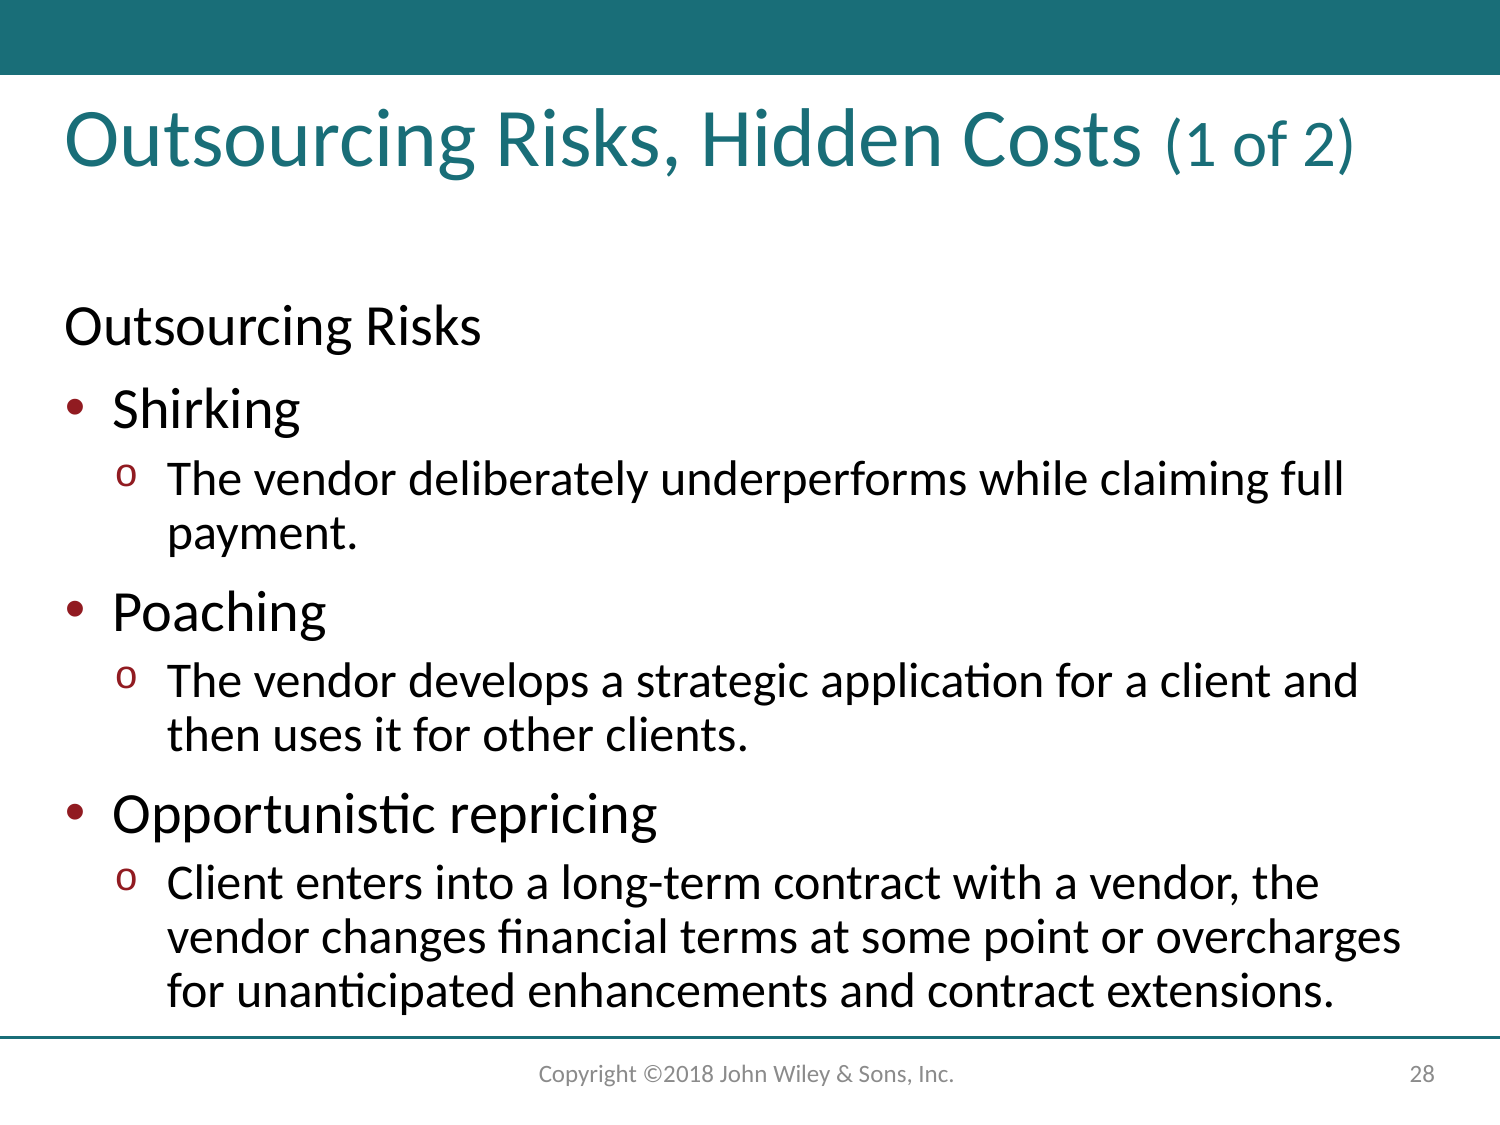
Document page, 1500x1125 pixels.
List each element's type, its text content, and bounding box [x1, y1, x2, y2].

slide_number 28 [1059, 1042, 1450, 1103]
footer Copyright ©2018 John Wiley & Sons, Inc. [496, 1042, 1004, 1103]
list Outsourcing Risks Shirking The vendor deliberately underperforms while claiming full payment. Poaching The vendor develops a strategic application for a client and then uses it for other clients. Opportunistic repricing Client enters into a long-term contract with a vendor, the vendor changes financial terms at some point or overcharges for unanticipated enhancements and contract extensions. [50, 287, 1450, 1025]
title Outsourcing Risks, Hidden Costs (1 of 2) [50, 87, 1450, 270]
